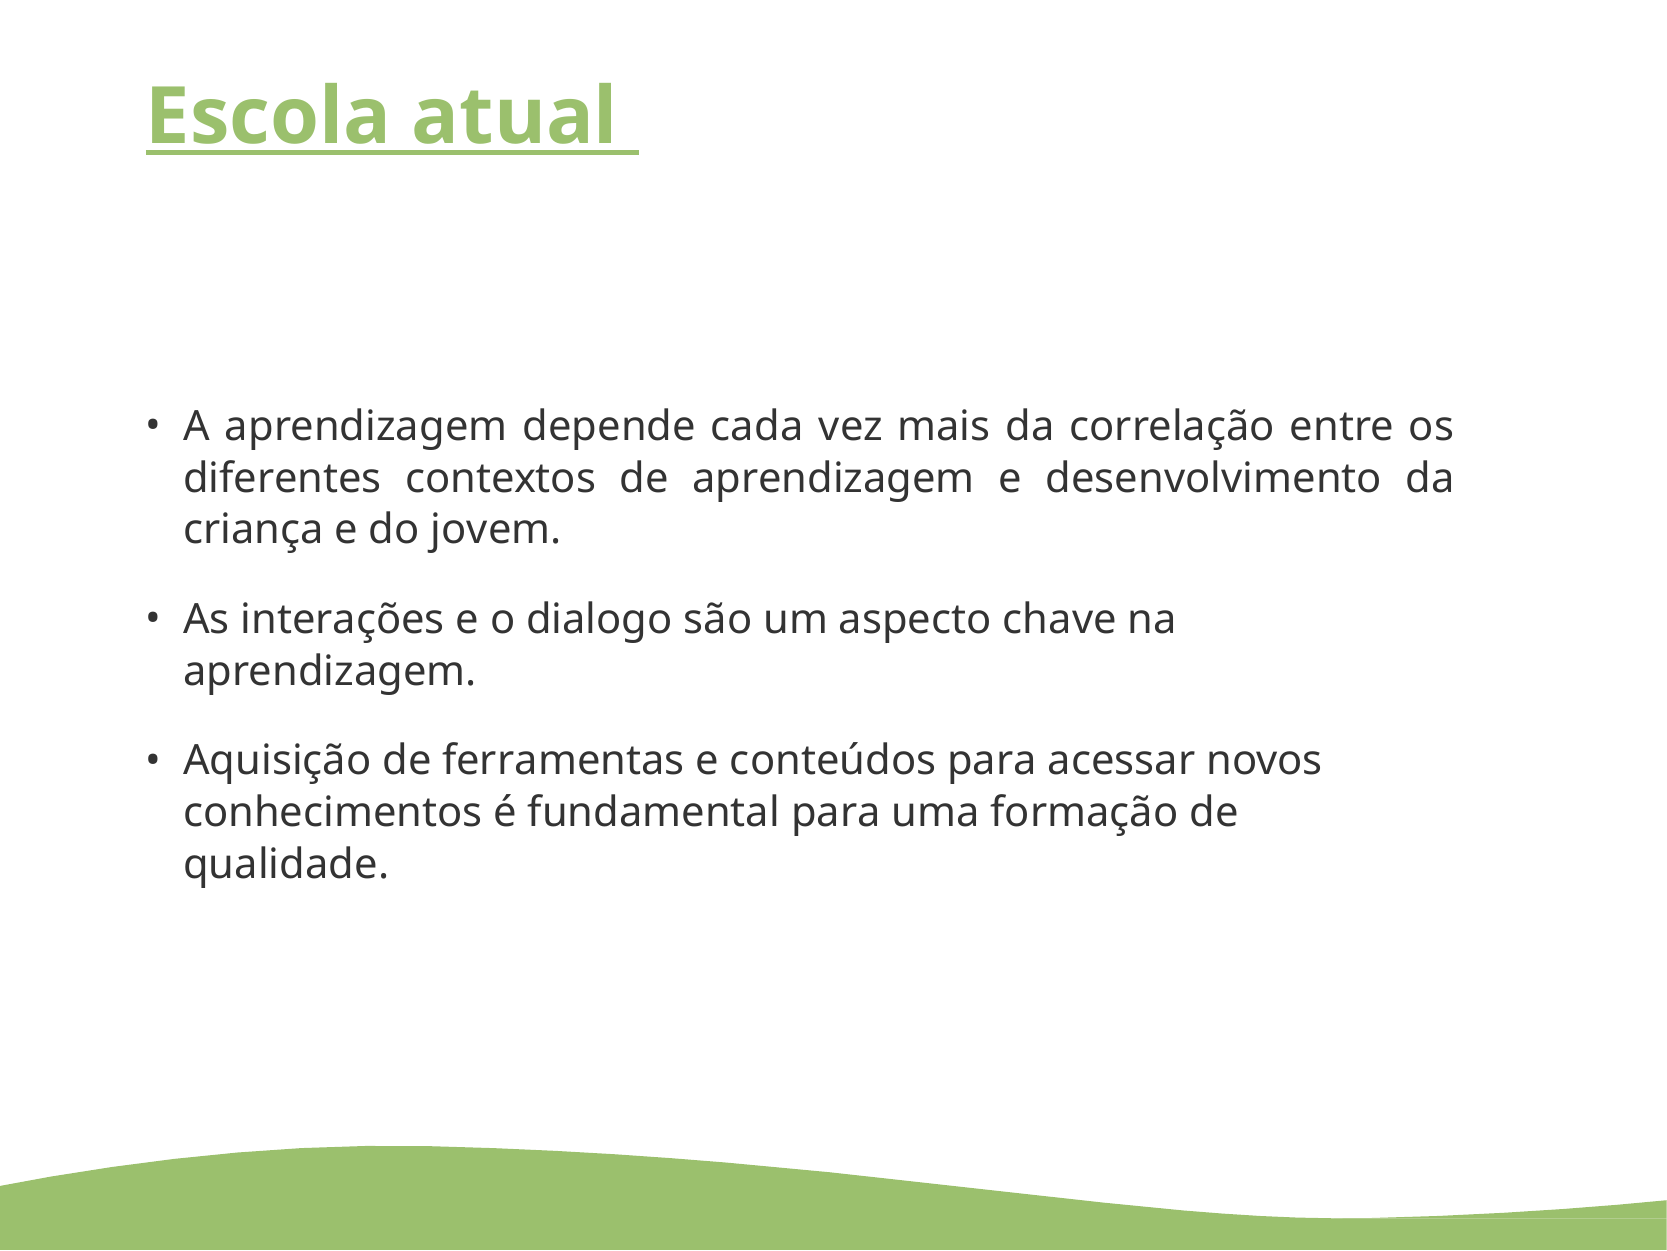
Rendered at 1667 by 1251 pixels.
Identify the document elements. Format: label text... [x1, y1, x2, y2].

text_box A aprendizagem depende cada vez mais da correlação entre os diferentes contextos de aprendizagem e desenvolvimento da criança e do jovem. As interações e o dialogo são um aspecto chave na aprendizagem. Aquisição de ferramentas e conteúdos para acessar novos conhecimentos é fundamental para uma formação de qualidade. [143, 396, 1457, 890]
title Escola atual [143, 64, 1523, 235]
text_box [0, 1145, 1667, 1250]
